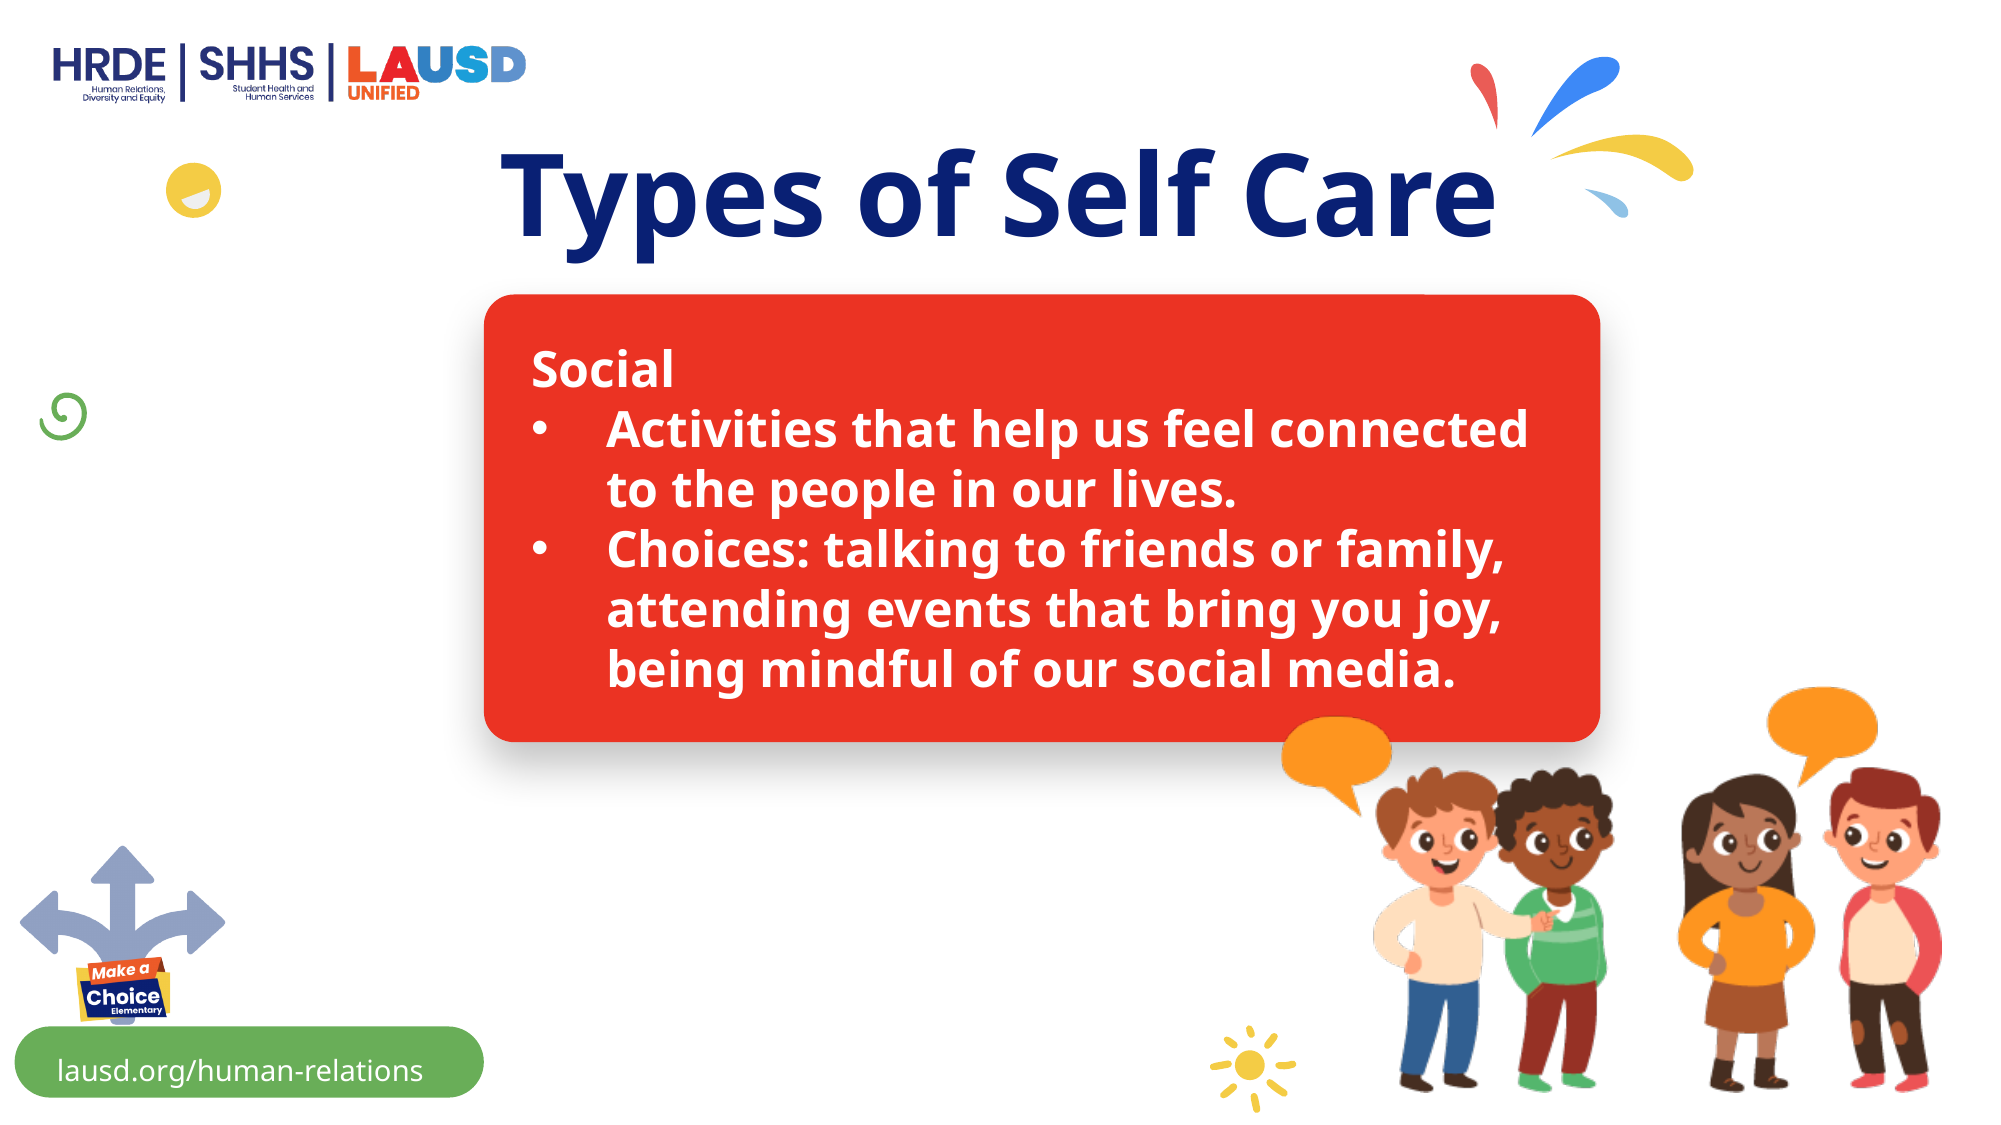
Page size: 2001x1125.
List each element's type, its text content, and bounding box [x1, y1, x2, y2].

text_box [39, 392, 87, 441]
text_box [1470, 56, 1694, 218]
text_box [49, 38, 529, 105]
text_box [1209, 1025, 1297, 1113]
text_box [482, 293, 1602, 744]
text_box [14, 1026, 484, 1098]
text_box Social Activities that help us feel connected to the people in our lives. Choices: talking to friends or family, attending events that bring you joy, being mindful of our social media. [516, 329, 1578, 705]
text_box Types of Self Care [463, 114, 1537, 267]
picture [19, 818, 226, 1025]
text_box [165, 162, 222, 218]
picture [1281, 686, 1942, 1094]
